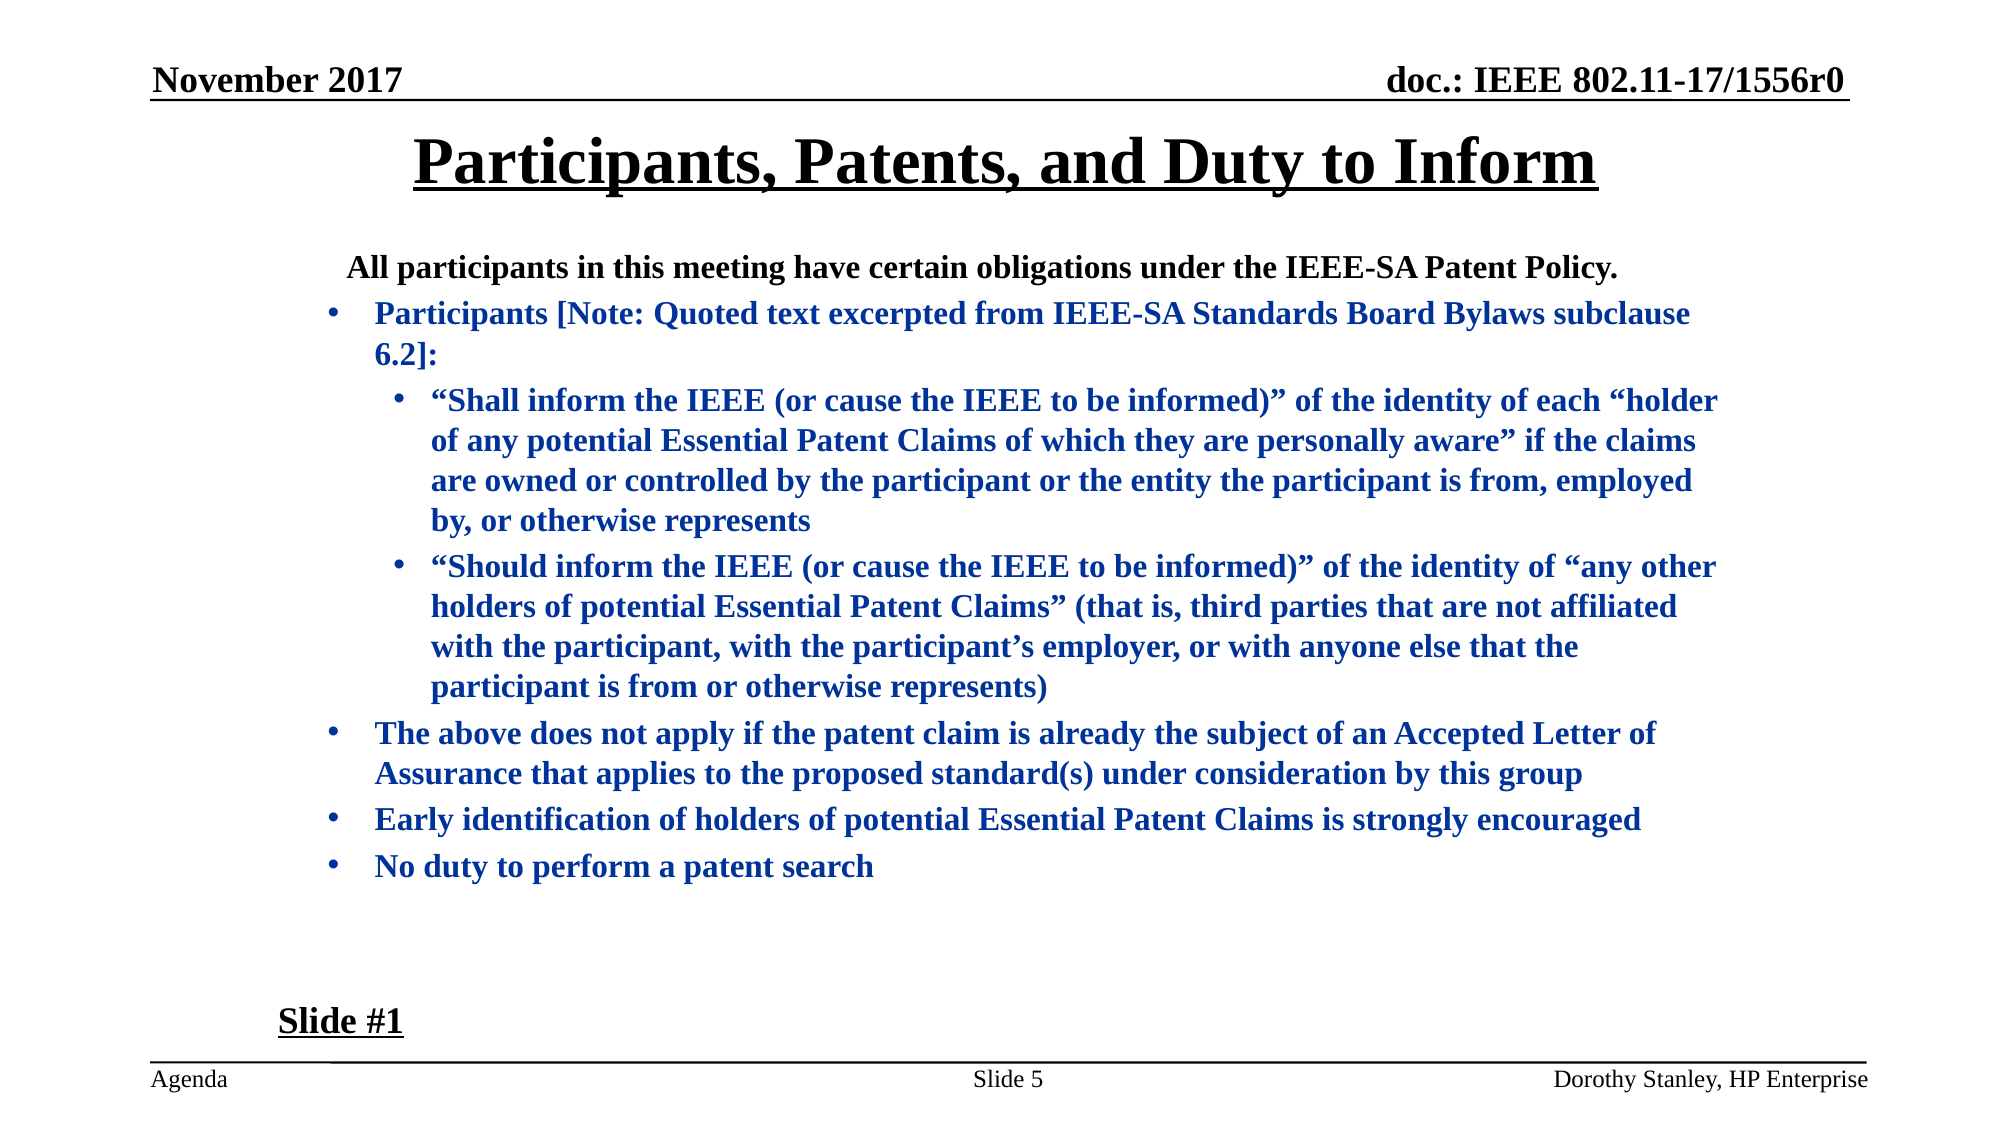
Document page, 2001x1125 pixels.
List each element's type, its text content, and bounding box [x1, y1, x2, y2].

text_box Slide #1 [263, 989, 420, 1049]
title Participants, Patents, and Duty to Inform [281, 87, 1732, 226]
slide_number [152, 54, 567, 100]
slide_number Slide 5 [972, 1062, 1044, 1093]
footer Dorothy Stanley, HP Enterprise [1549, 1062, 1869, 1093]
list All participants in this meeting have certain obligations under the IEEE-SA Patent Policy. Participants [Note: Quoted text excerpted from IEEE-SA Standards Board Bylaws subclause 6.2]: “Shall inform the IEEE (or cause the IEEE to be informed)” of the identity of each “holder of any potential Essential Patent Claims of which they are personally aware” if the claims are owned or controlled by the participant or the entity the participant is from, employed by, or otherwise represents “Should inform the IEEE (or cause the IEEE to be informed)” of the identity of “any other holders of potential Essential Patent Claims” (that is, third parties that are not affiliated with the participant, with the participant’s employer, or with anyone else that the participant is from or otherwise represents) The above does not apply if the patent claim is already the subject of an Accepted Letter of Assurance that applies to the proposed standard(s) under consideration by this group Early identification of holders of potential Essential Patent Claims is strongly encouraged No duty to perform a patent search [237, 237, 1738, 1038]
